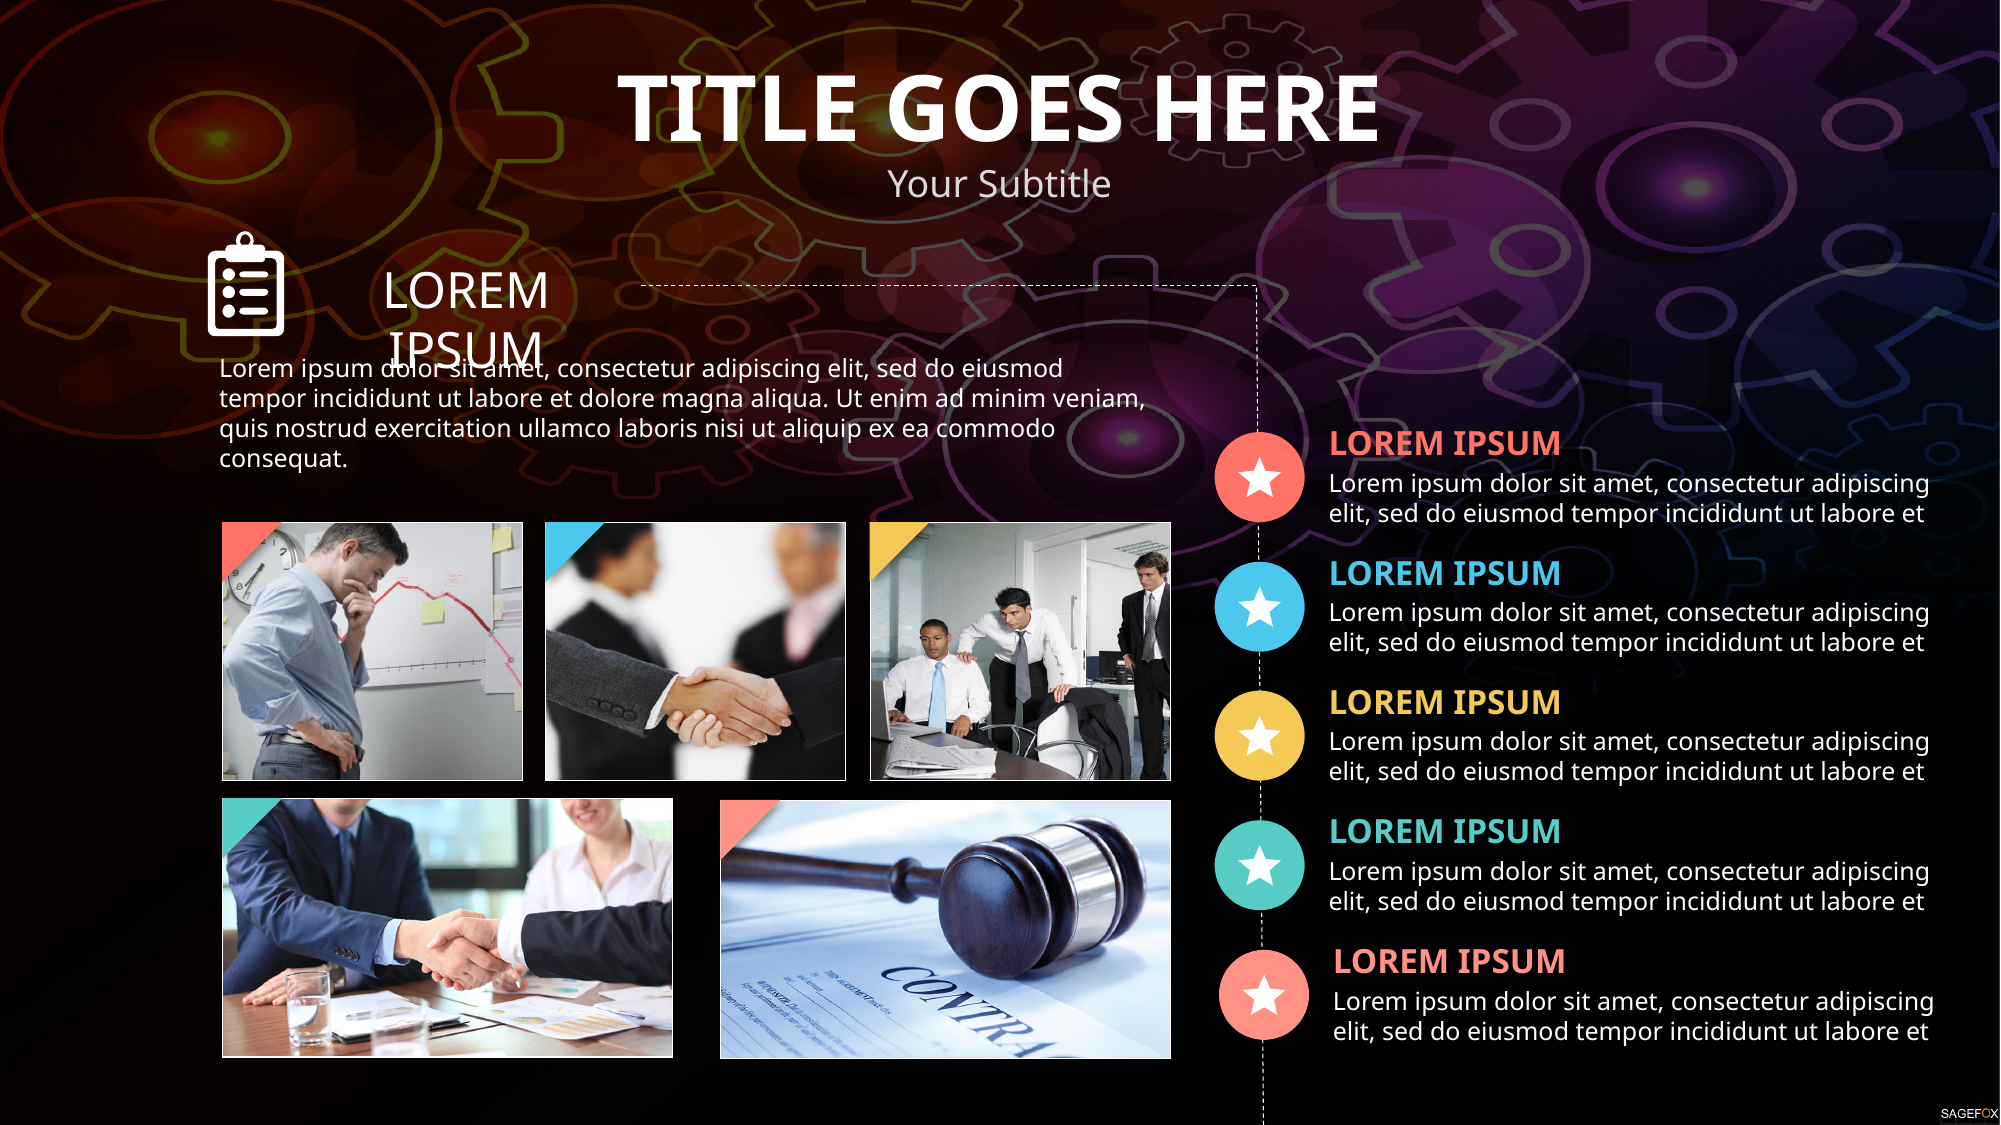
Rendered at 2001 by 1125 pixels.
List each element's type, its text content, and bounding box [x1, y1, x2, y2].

text_box [719, 798, 783, 863]
text_box [221, 797, 285, 861]
text_box [869, 521, 1171, 782]
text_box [1256, 287, 1264, 432]
text_box [544, 521, 608, 585]
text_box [1218, 949, 1309, 1040]
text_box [1214, 690, 1305, 781]
text_box [221, 521, 285, 585]
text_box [1256, 1040, 1264, 1125]
text_box LOREM IPSUM Lorem ipsum dolor sit amet, consectetur adipiscing elit, sed do eiusmod tempor incididunt ut labore et [1318, 417, 1953, 533]
text_box [221, 521, 523, 782]
text_box LOREM IPSUM Lorem ipsum dolor sit amet, consectetur adipiscing elit, sed do eiusmod tempor incididunt ut labore et [1322, 935, 1958, 1050]
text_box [1256, 652, 1264, 690]
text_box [1214, 820, 1305, 911]
text_box [221, 798, 673, 1058]
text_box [1256, 523, 1264, 561]
text_box LOREM IPSUM Lorem ipsum dolor sit amet, consectetur adipiscing elit, sed do eiusmod tempor incididunt ut labore et [1318, 546, 1953, 662]
text_box [868, 521, 933, 585]
text_box Lorem ipsum dolor sit amet, consectetur adipiscing elit, sed do eiusmod tempor incididunt ut labore et dolore magna aliqua. Ut enim ad minim veniam, quis nostrud exercitation ullamco laboris nisi ut aliquip ex ea commodo consequat. [204, 344, 1168, 480]
text_box LOREM IPSUM Lorem ipsum dolor sit amet, consectetur adipiscing elit, sed do eiusmod tempor incididunt ut labore et [1318, 805, 1953, 921]
text_box TITLE GOES HERE Your Subtitle [548, 42, 1452, 212]
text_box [1256, 781, 1264, 820]
text_box LOREM IPSUM [292, 250, 642, 344]
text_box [1256, 911, 1264, 949]
text_box LOREM IPSUM Lorem ipsum dolor sit amet, consectetur adipiscing elit, sed do eiusmod tempor incididunt ut labore et [1318, 675, 1953, 791]
text_box [545, 521, 847, 782]
picture [0, 0, 2001, 1125]
text_box [719, 799, 1171, 1060]
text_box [207, 231, 285, 337]
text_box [1214, 561, 1305, 652]
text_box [1214, 432, 1305, 523]
